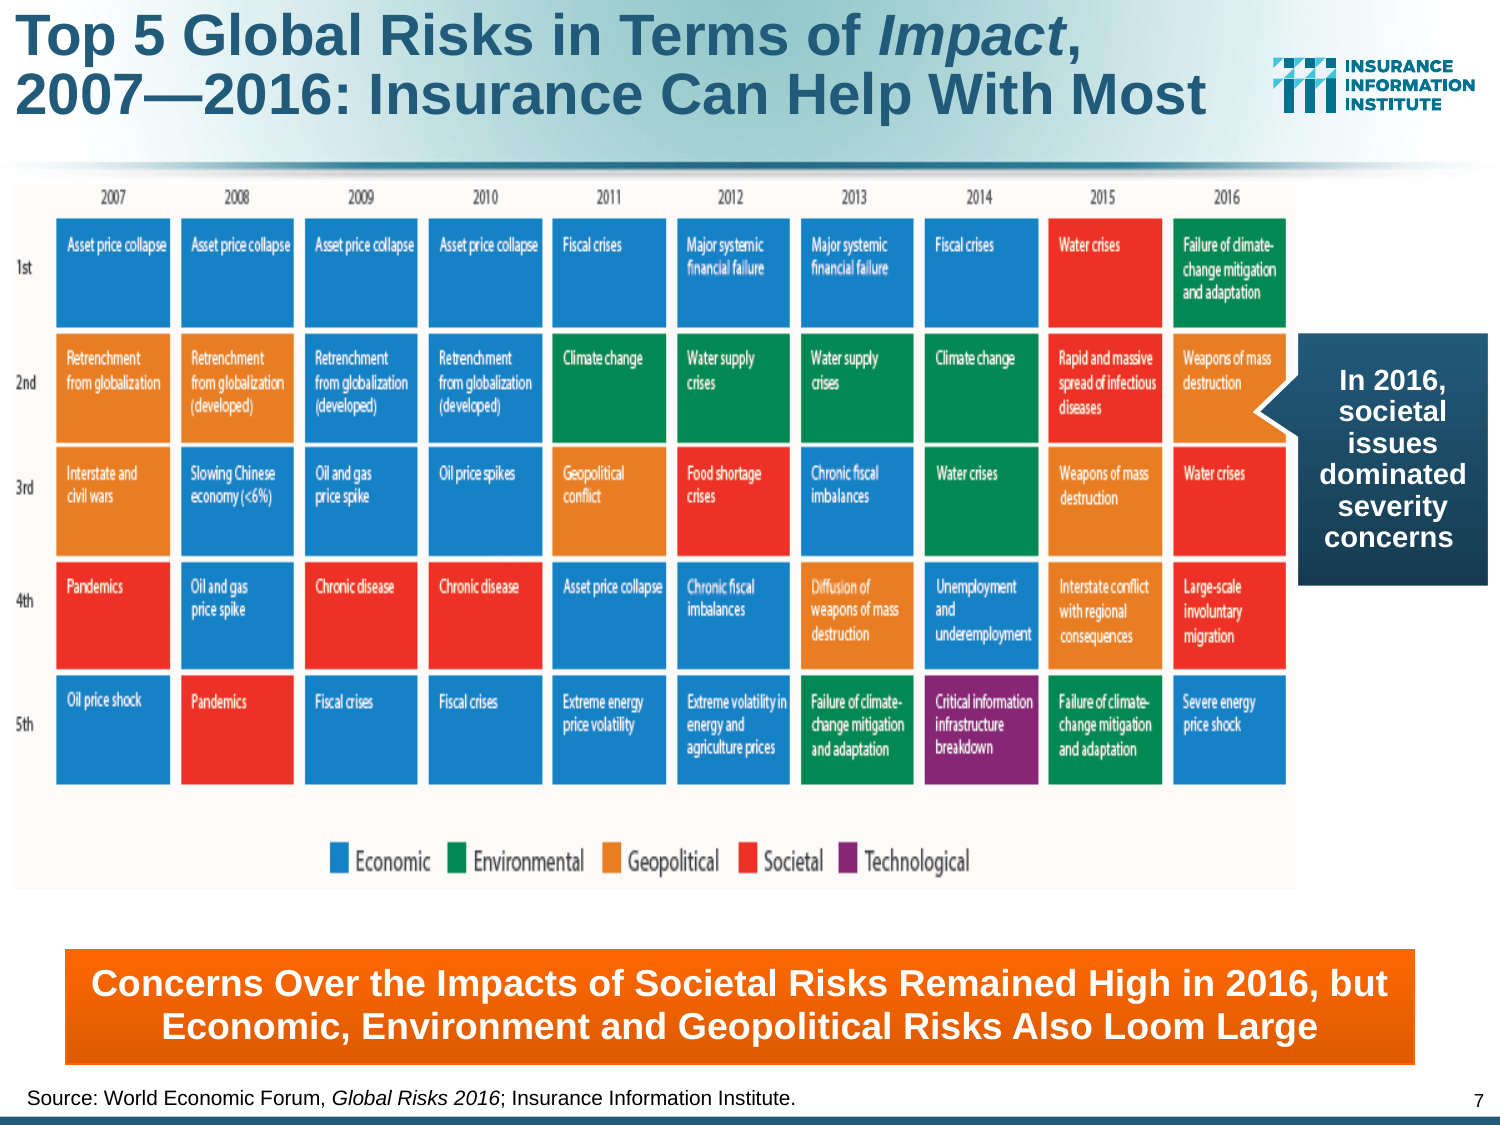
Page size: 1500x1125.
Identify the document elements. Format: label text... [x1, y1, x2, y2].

text_box Concerns Over the Impacts of Societal Risks Remained High in 2016, but Economic, Environment and Geopolitical Risks Also Loom Large [66, 949, 1415, 1065]
title Top 5 Global Risks in Terms of Impact, 2007—2016: Insurance Can Help With Most [0, 38, 1353, 135]
text_box In 2016, societal issues dominated severity concerns [1300, 331, 1491, 588]
text_box Source: World Economic Forum, Global Risks 2016; Insurance Information Institute. [0, 1088, 1434, 1125]
text_box 7 [1434, 1091, 1485, 1111]
picture [0, 0, 1500, 890]
